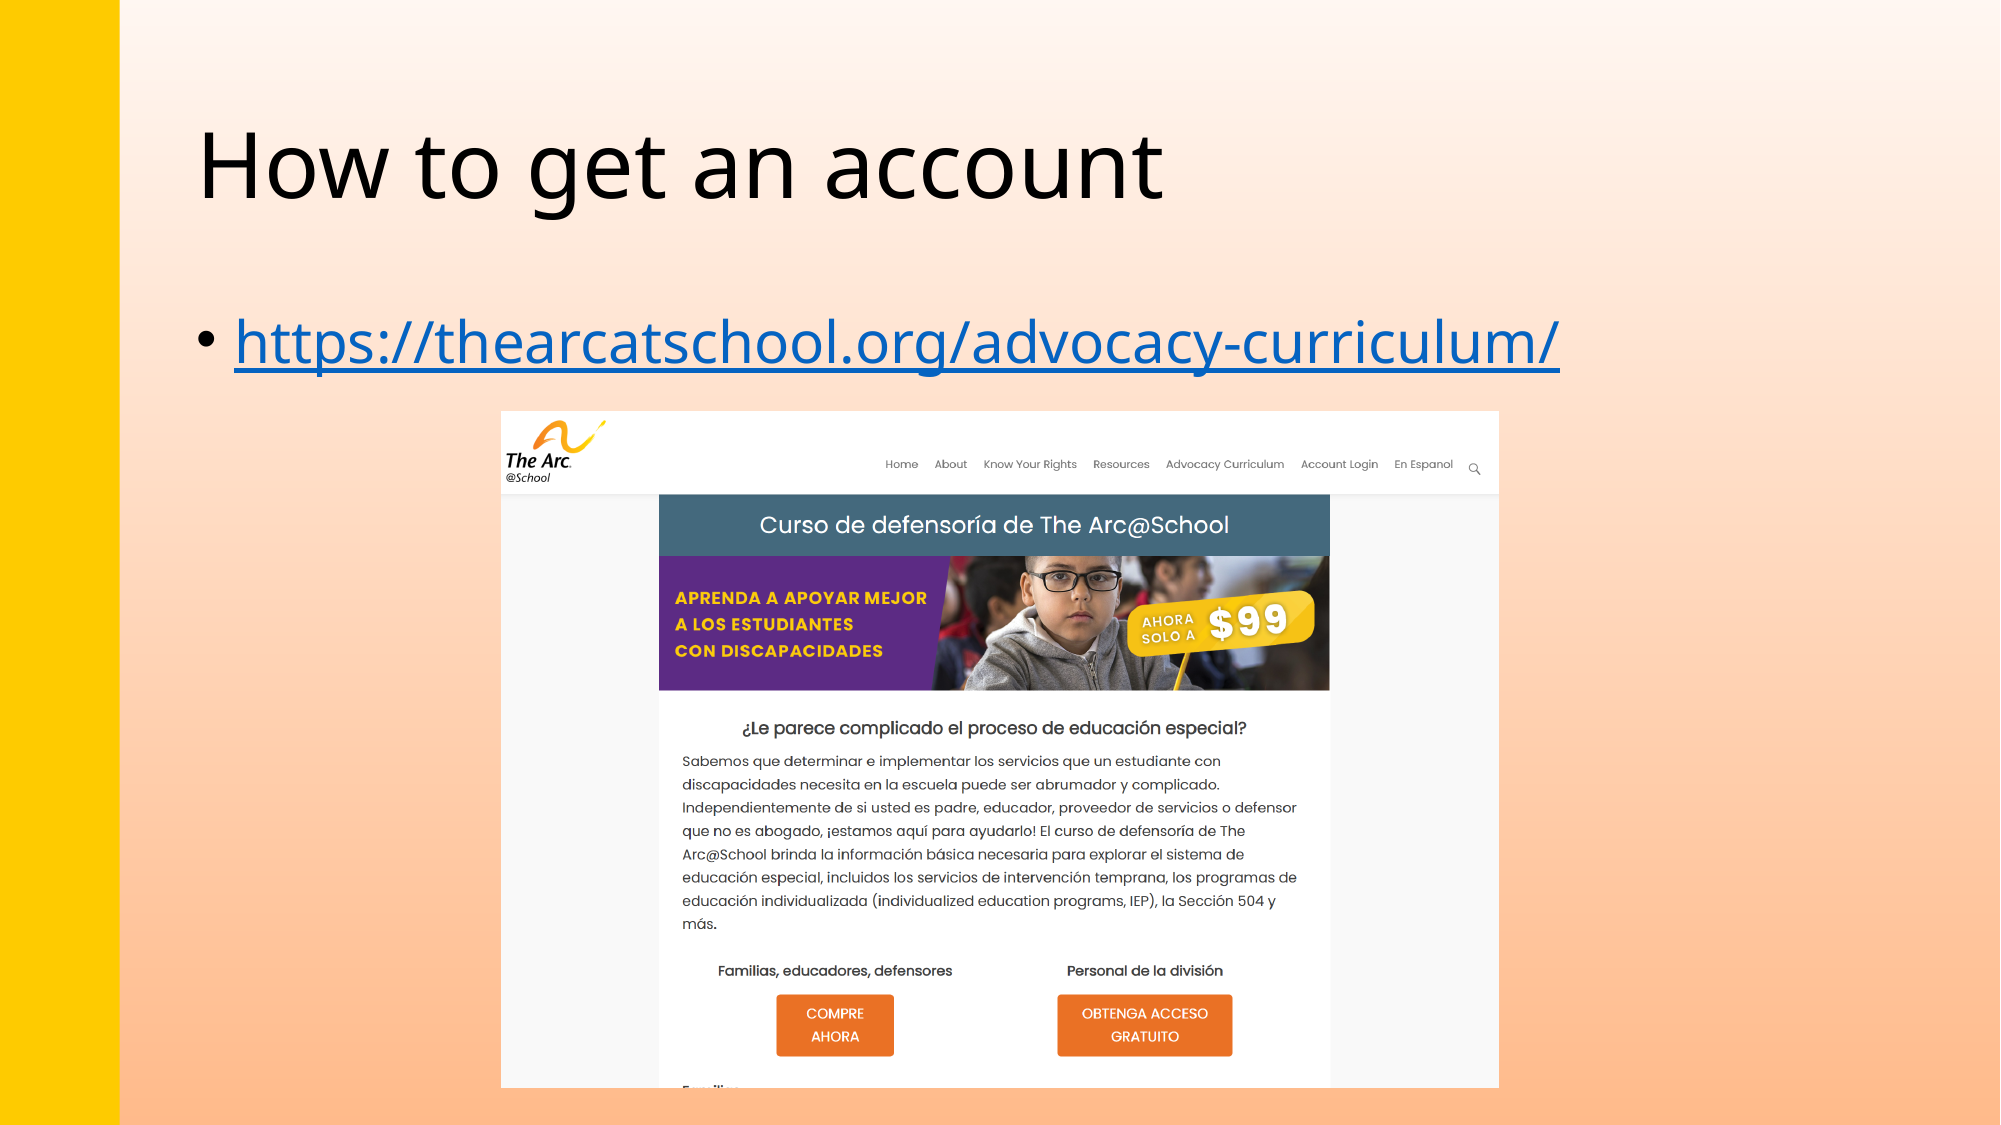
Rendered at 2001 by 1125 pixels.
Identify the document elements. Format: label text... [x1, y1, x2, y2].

title How to get an account [181, 59, 1863, 278]
picture [501, 411, 1499, 1088]
list https://thearcatschool.org/advocacy-curriculum/ [181, 299, 1863, 1066]
